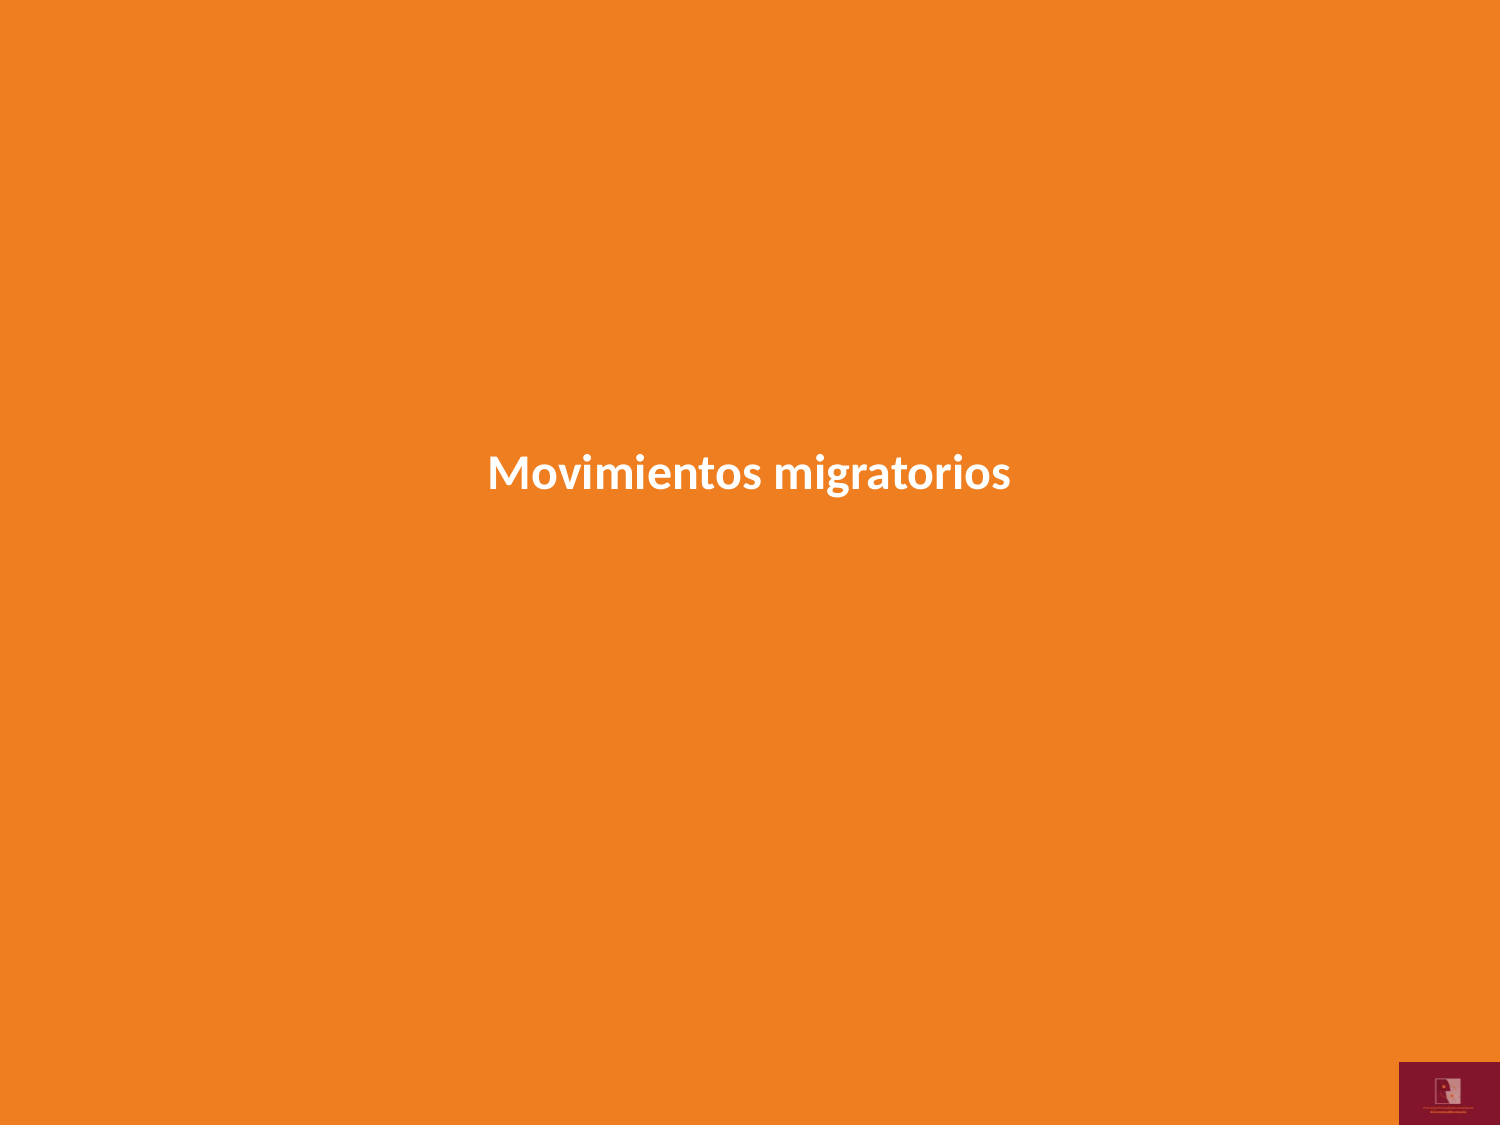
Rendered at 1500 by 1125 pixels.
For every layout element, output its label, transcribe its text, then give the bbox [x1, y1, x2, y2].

picture [1399, 1062, 1500, 1125]
title Movimientos migratorios [112, 349, 1388, 591]
